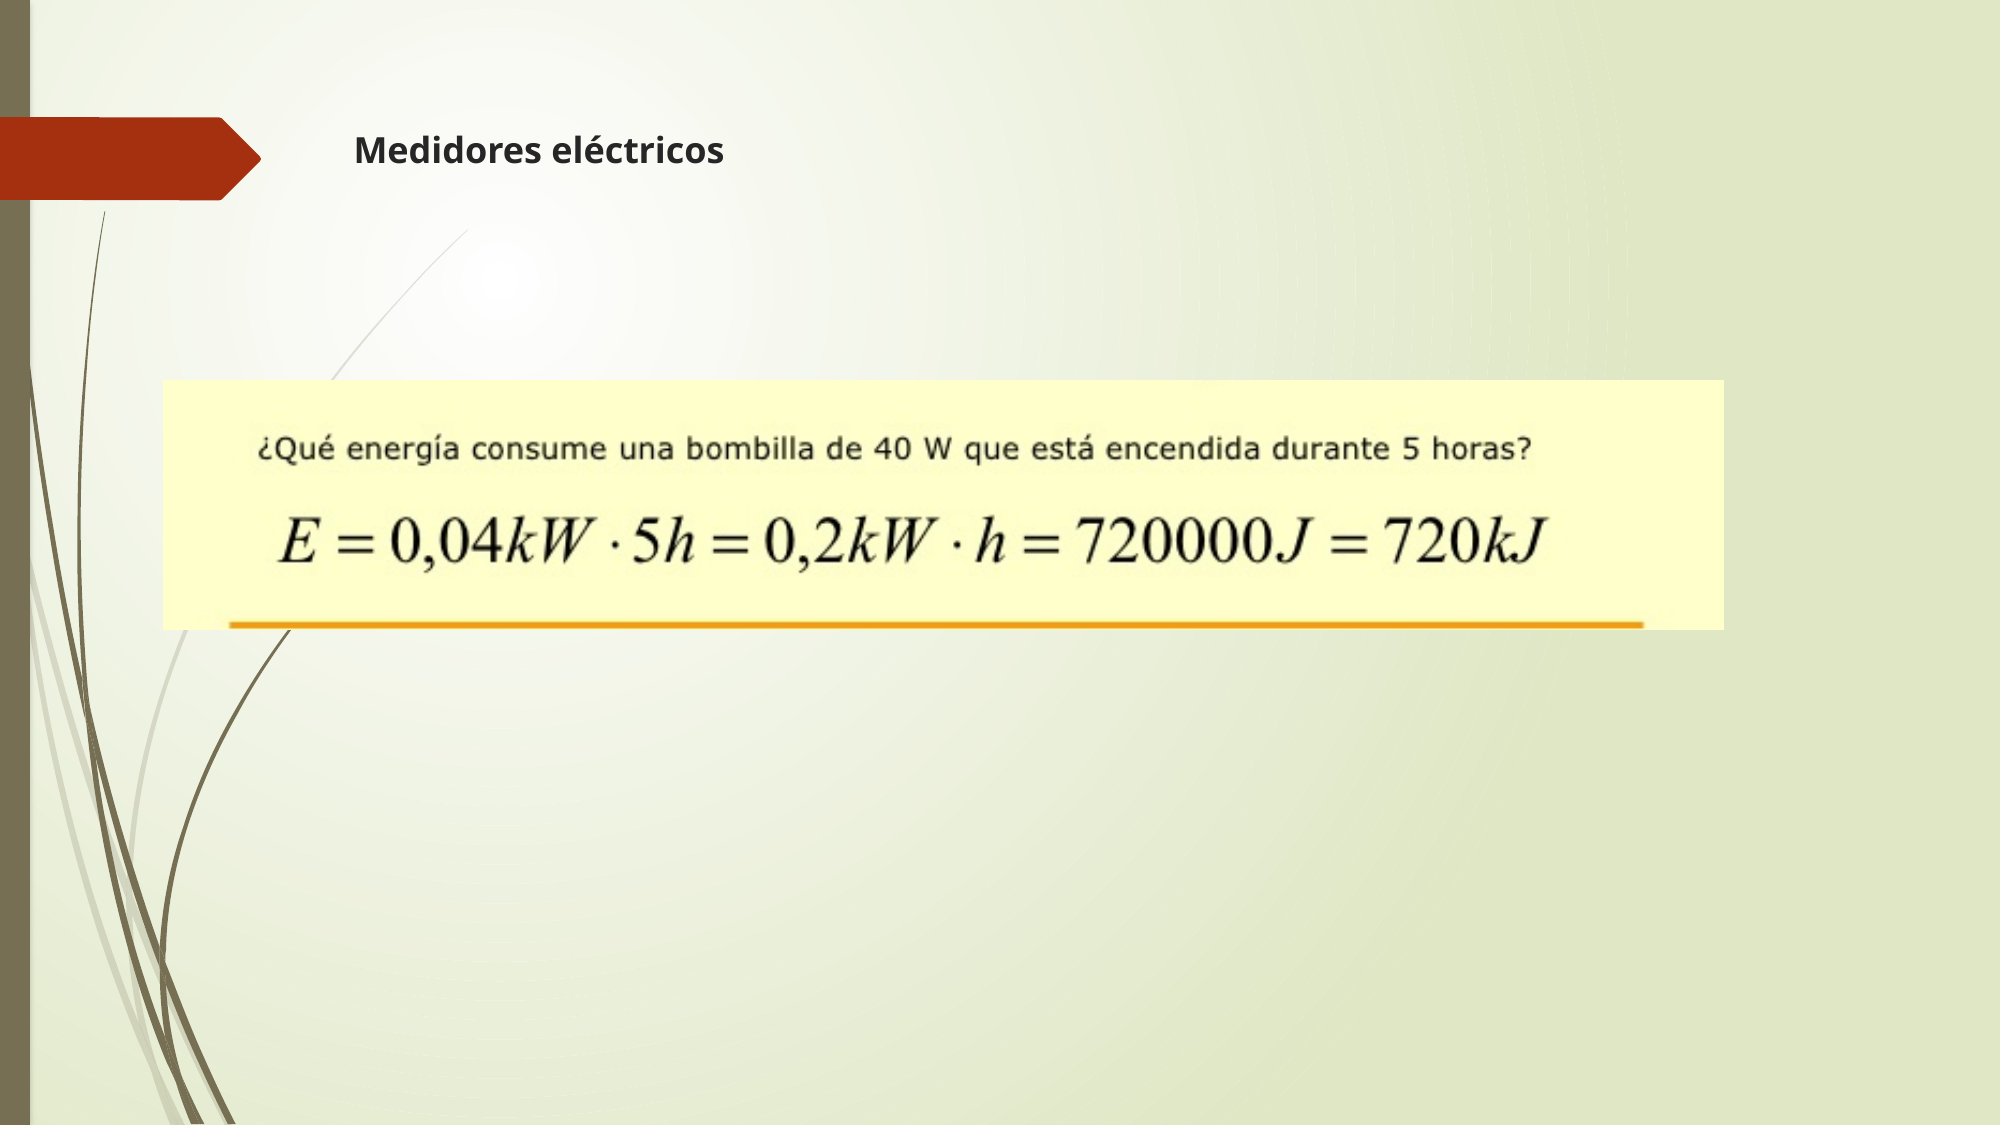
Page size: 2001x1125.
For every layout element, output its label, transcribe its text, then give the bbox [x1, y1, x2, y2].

title Medidores eléctricos [329, 120, 1098, 236]
picture [162, 379, 1724, 631]
